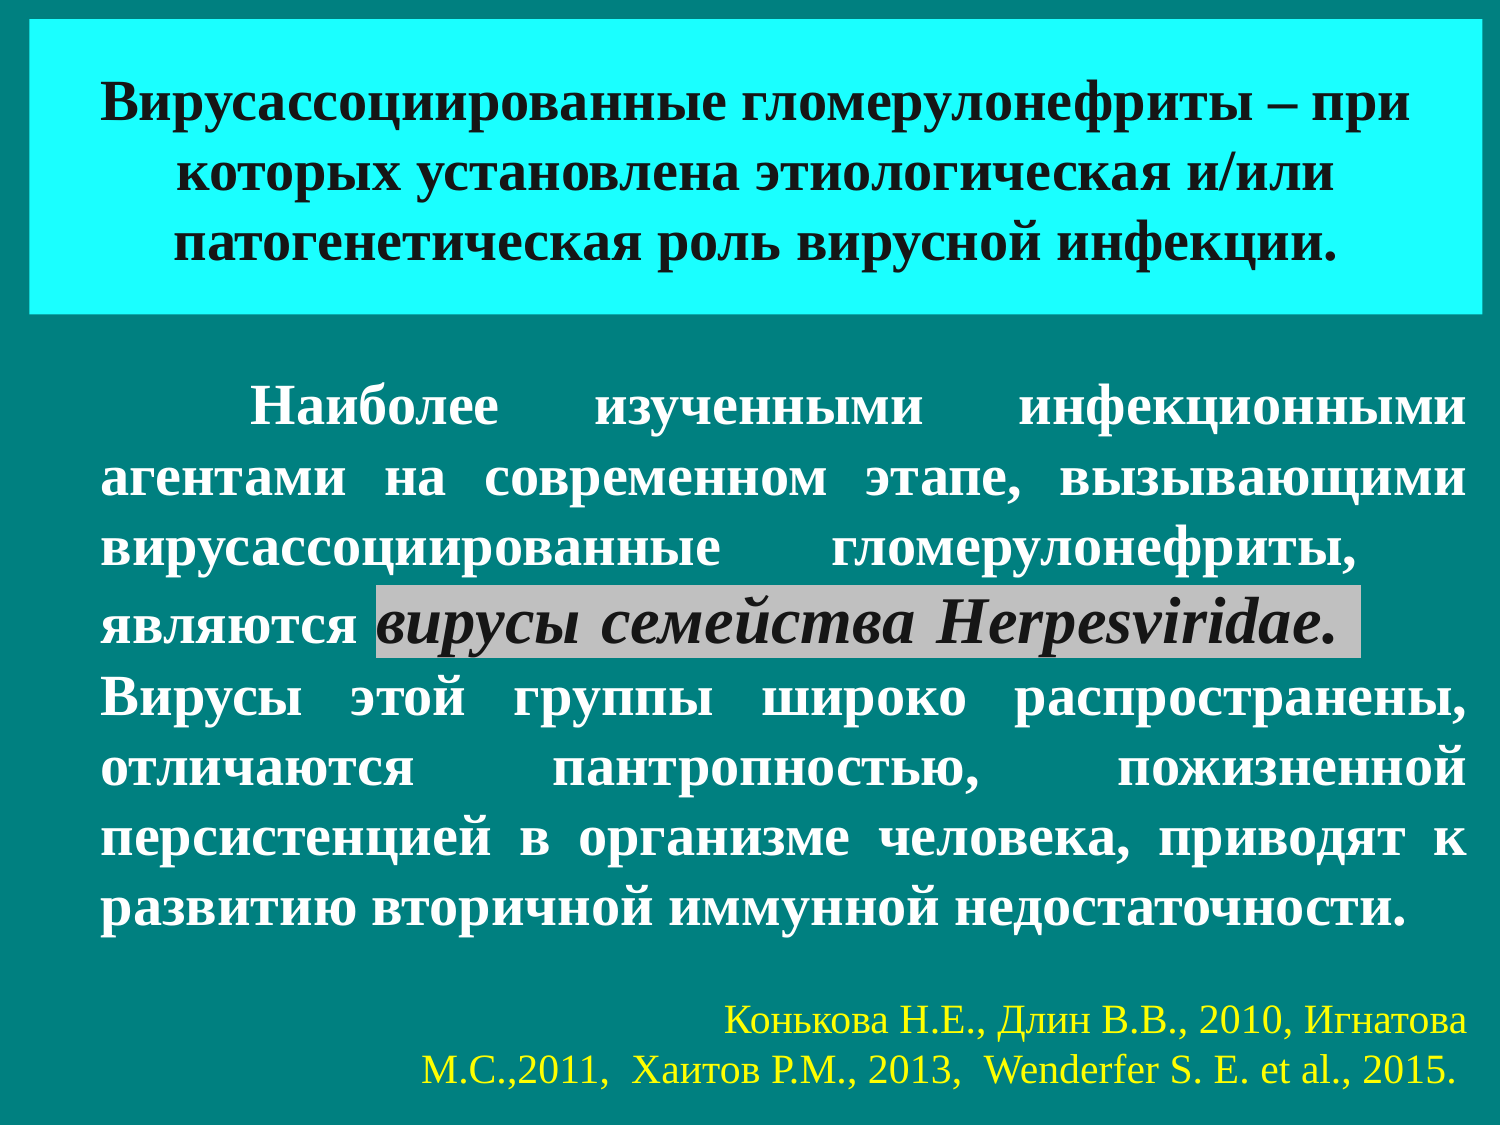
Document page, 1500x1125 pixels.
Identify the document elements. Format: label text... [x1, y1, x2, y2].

list Наиболее изученными инфекционными агентами на современном этапе, вызывающими вирусассоциированные гломерулонефриты, являются вирусы семейства Herpesviridae. Вирусы этой группы широко распространены, отличаются пантропностью, пожизненной персистенцией в организме человека, приводят к развитию вторичной иммунной недостаточности. Конькова Н.Е., Длин В.В., 2010, Игнатова М.С.,2011, Хаитов Р.М., 2013, Wenderfer S. E. еt al., 2015. [29, 349, 1483, 1106]
title Вирусассоциированные гломерулонефриты – при которых установлена этиологическая и/или патогенетическая роль вирусной инфекции. [29, 19, 1483, 315]
